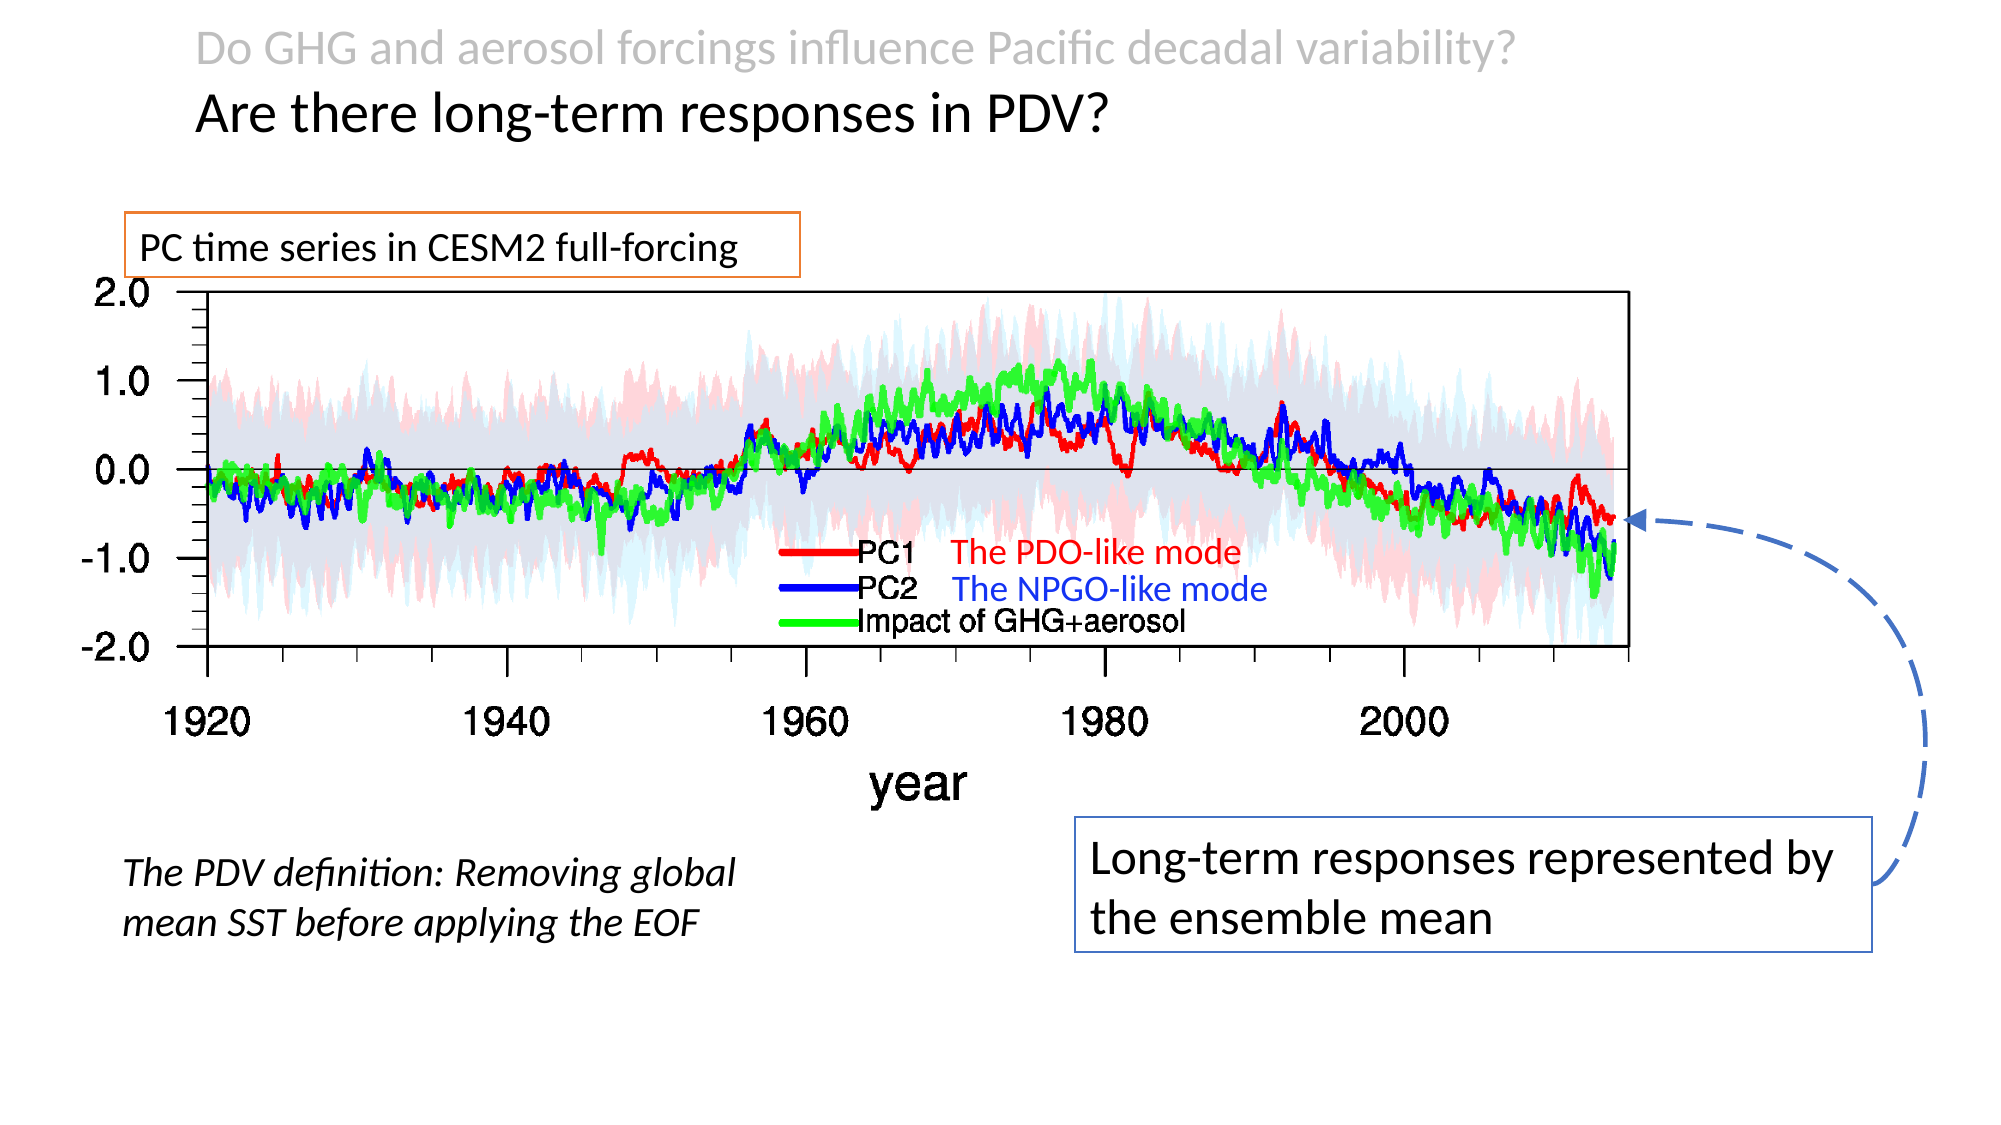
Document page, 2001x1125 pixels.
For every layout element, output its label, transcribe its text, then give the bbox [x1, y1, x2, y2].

text_box Do GHG and aerosol forcings influence Pacific decadal variability? Are there long-term responses in PDV? [180, 6, 1534, 152]
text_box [1622, 519, 1872, 886]
picture [66, 212, 1784, 857]
text_box Long-term responses represented by the ensemble mean [1074, 857, 1873, 953]
text_box The PDV definition: Removing global mean SST before applying the EOF [107, 857, 801, 953]
